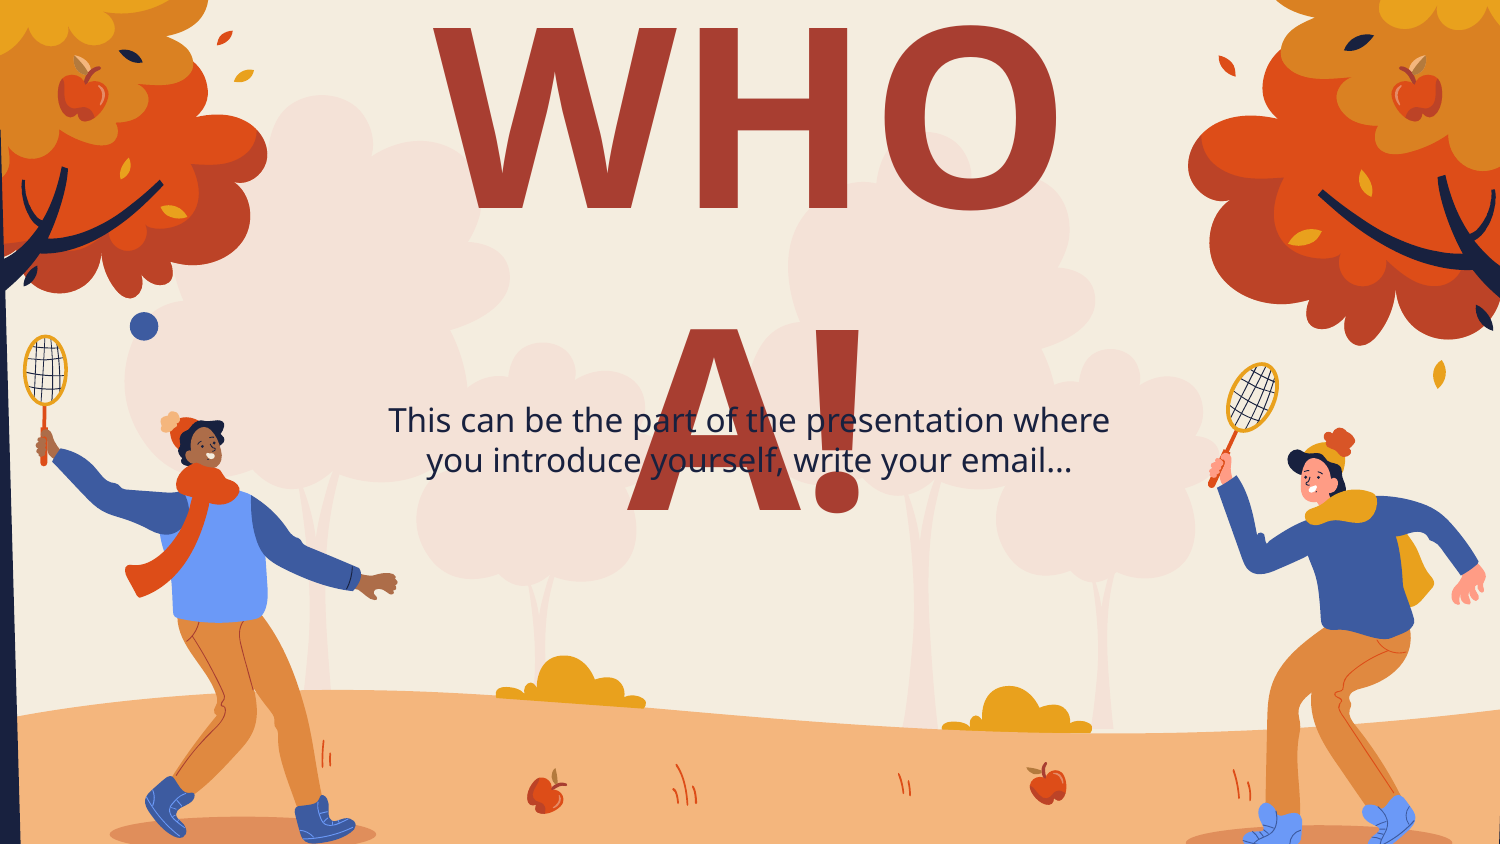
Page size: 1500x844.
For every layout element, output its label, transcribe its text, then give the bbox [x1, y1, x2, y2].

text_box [22, 311, 398, 844]
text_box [1185, 361, 1487, 844]
subtitle This can be the part of the presentation where you introduce yourself, write your email… [404, 376, 1145, 502]
title WHOA! [355, 140, 1145, 376]
